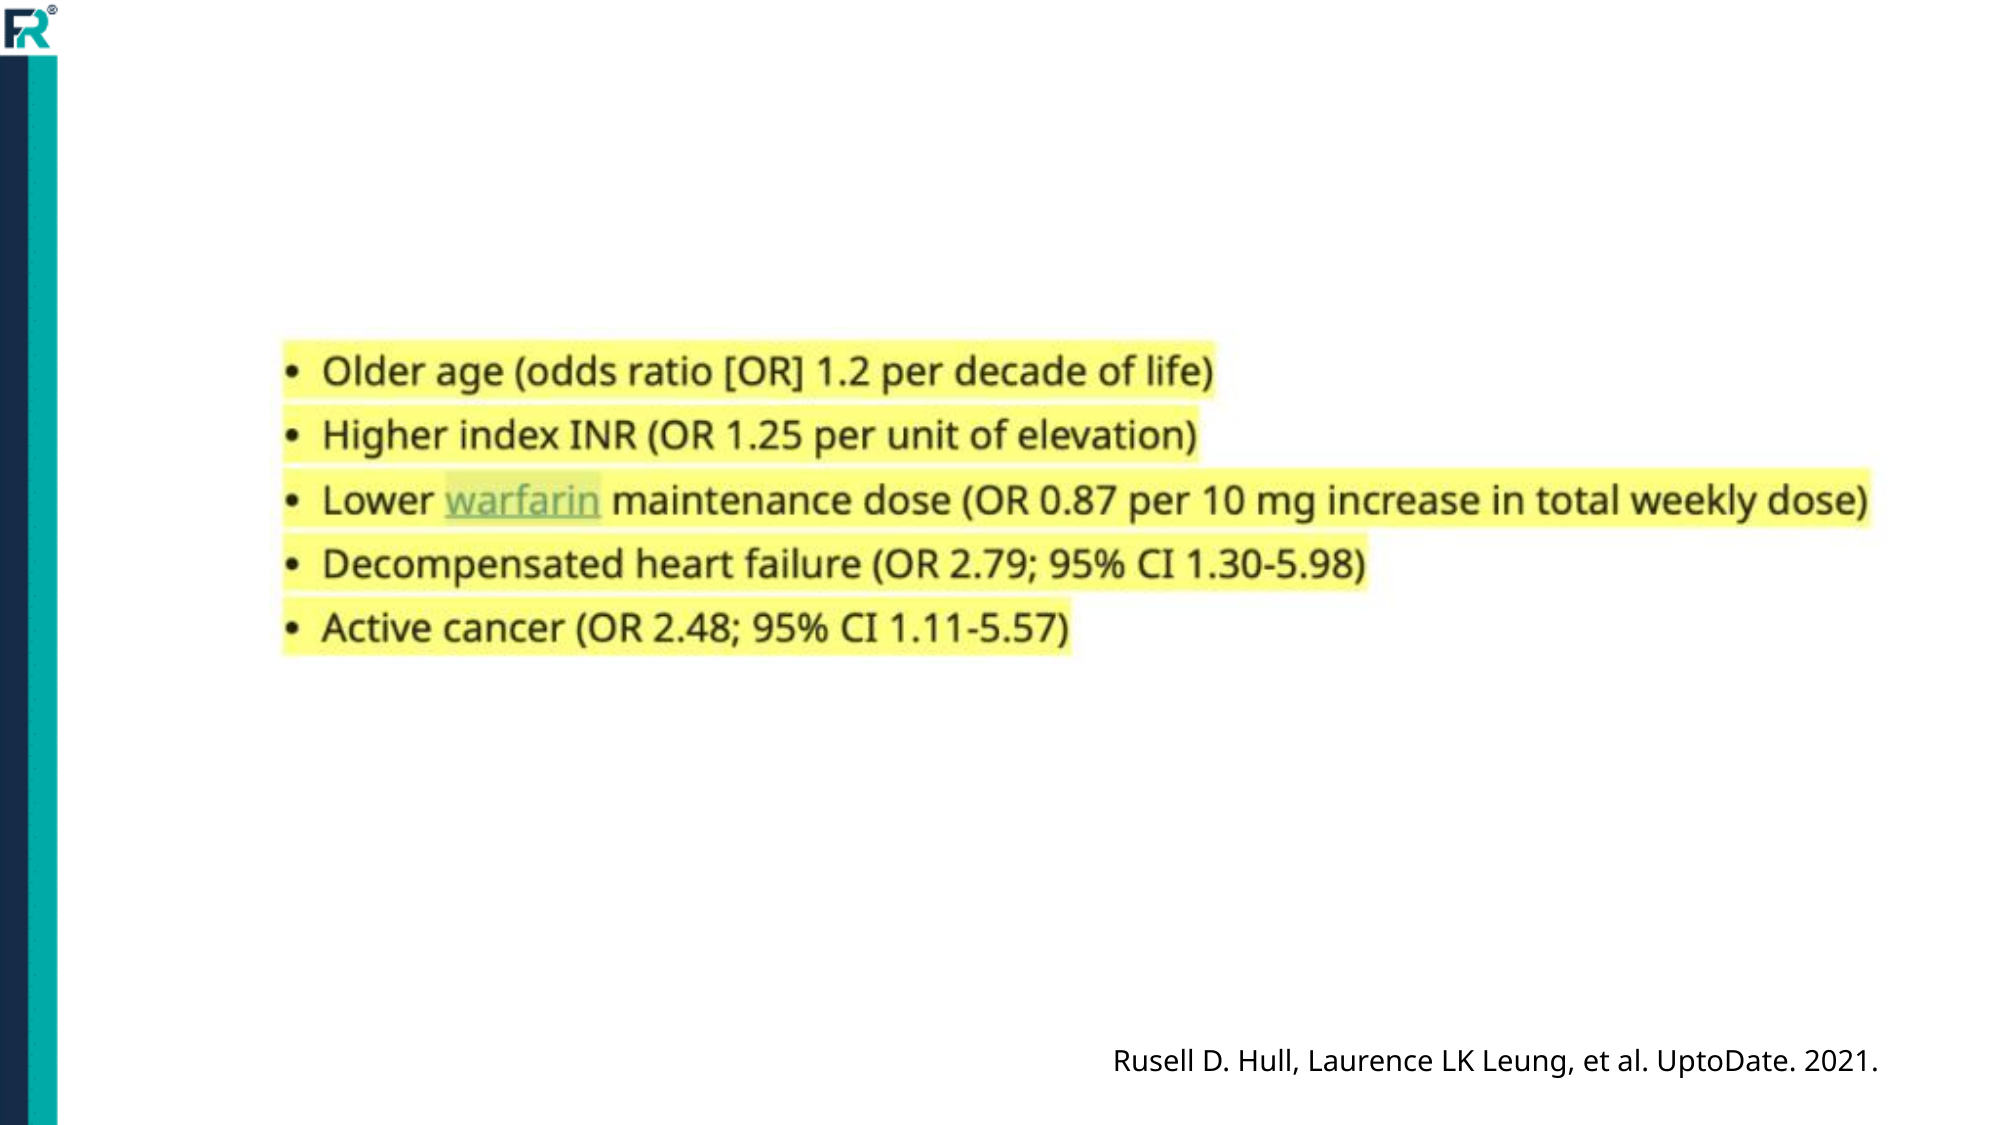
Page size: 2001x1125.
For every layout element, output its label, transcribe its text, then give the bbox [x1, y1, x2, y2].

picture [0, 0, 2001, 1125]
text_box Rusell D. Hull, Laurence LK Leung, et al. UptoDate. 2021. [1105, 1035, 1895, 1086]
